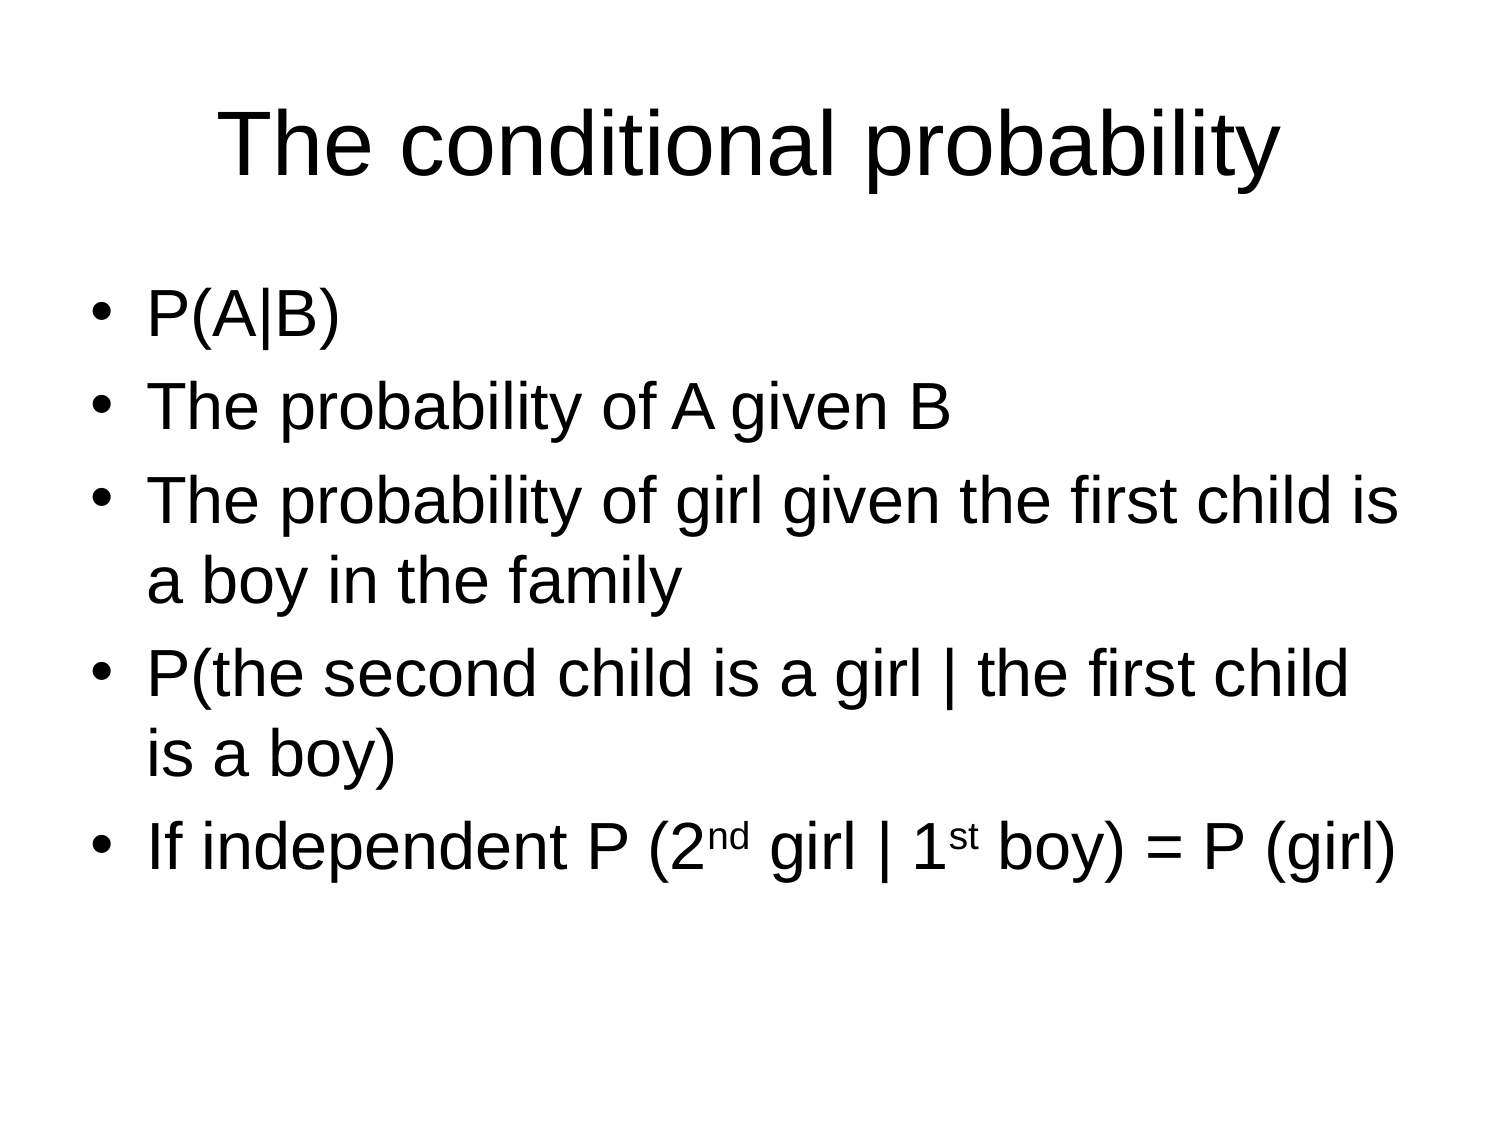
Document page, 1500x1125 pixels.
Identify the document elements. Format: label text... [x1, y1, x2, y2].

list P(A|B) The probability of A given B The probability of girl given the first child is a boy in the family P(the second child is a girl | the first child is a boy) If independent P (2nd girl | 1st boy) = P (girl) [75, 262, 1425, 1005]
title The conditional probability [75, 45, 1425, 233]
